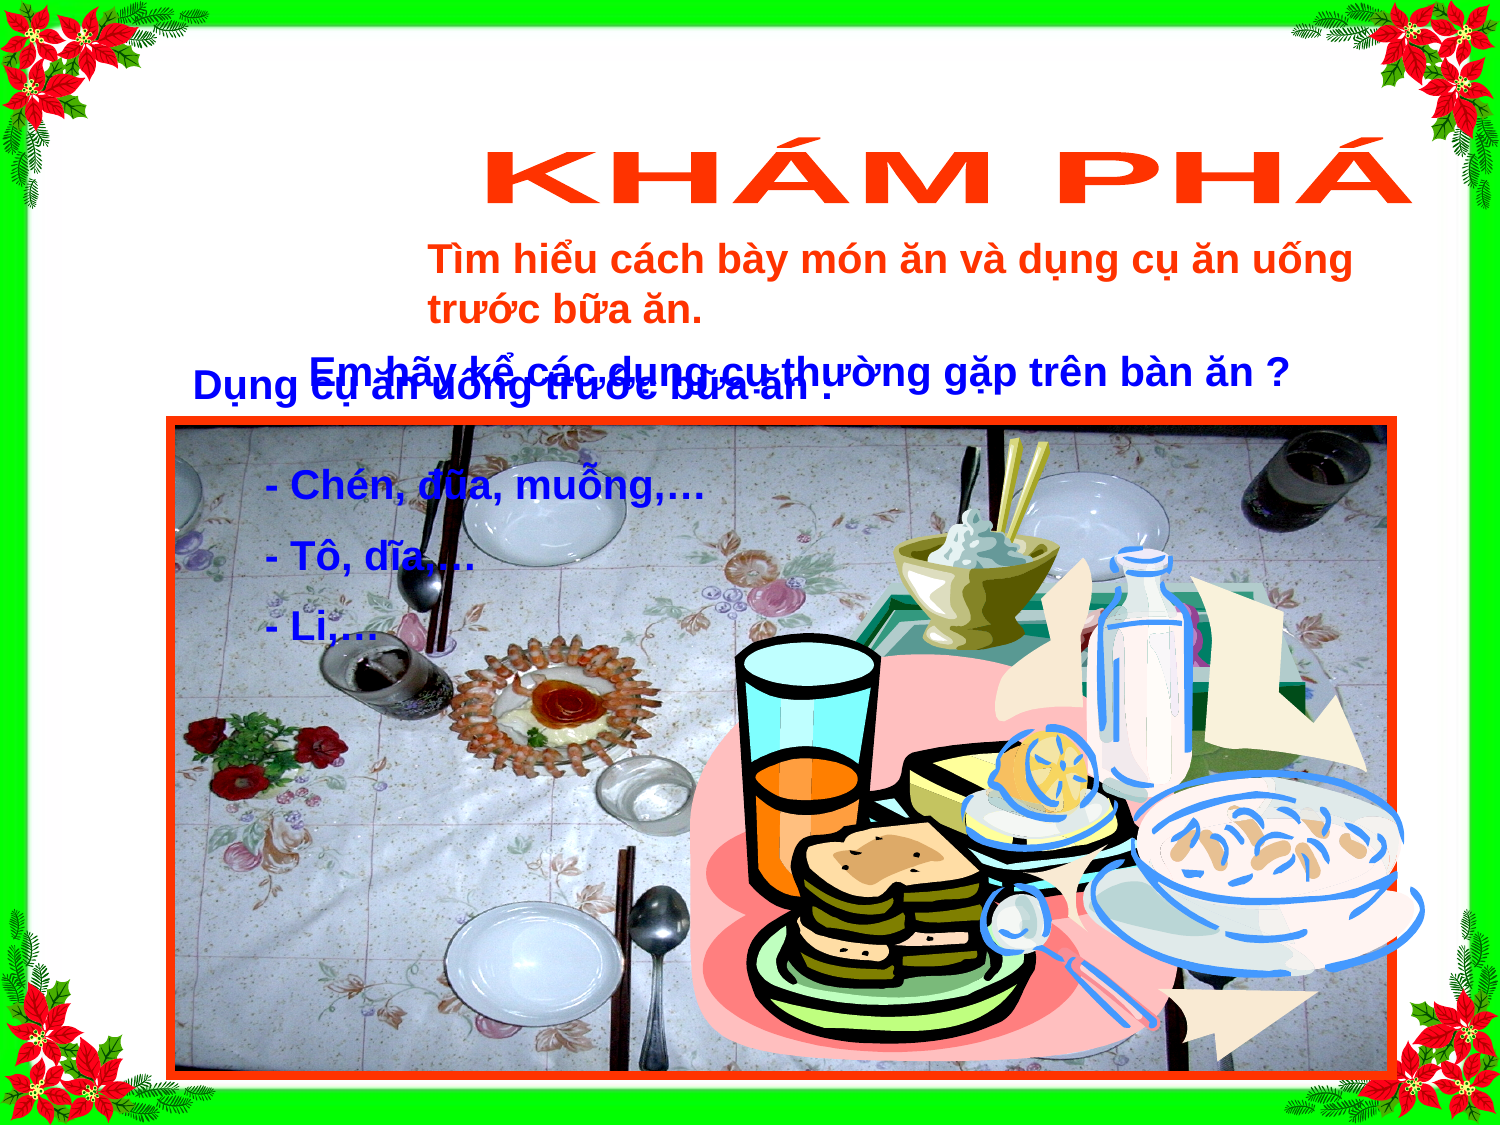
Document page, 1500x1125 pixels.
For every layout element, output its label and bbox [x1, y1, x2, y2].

text_box [687, 437, 1426, 1063]
picture [0, 0, 1500, 1125]
